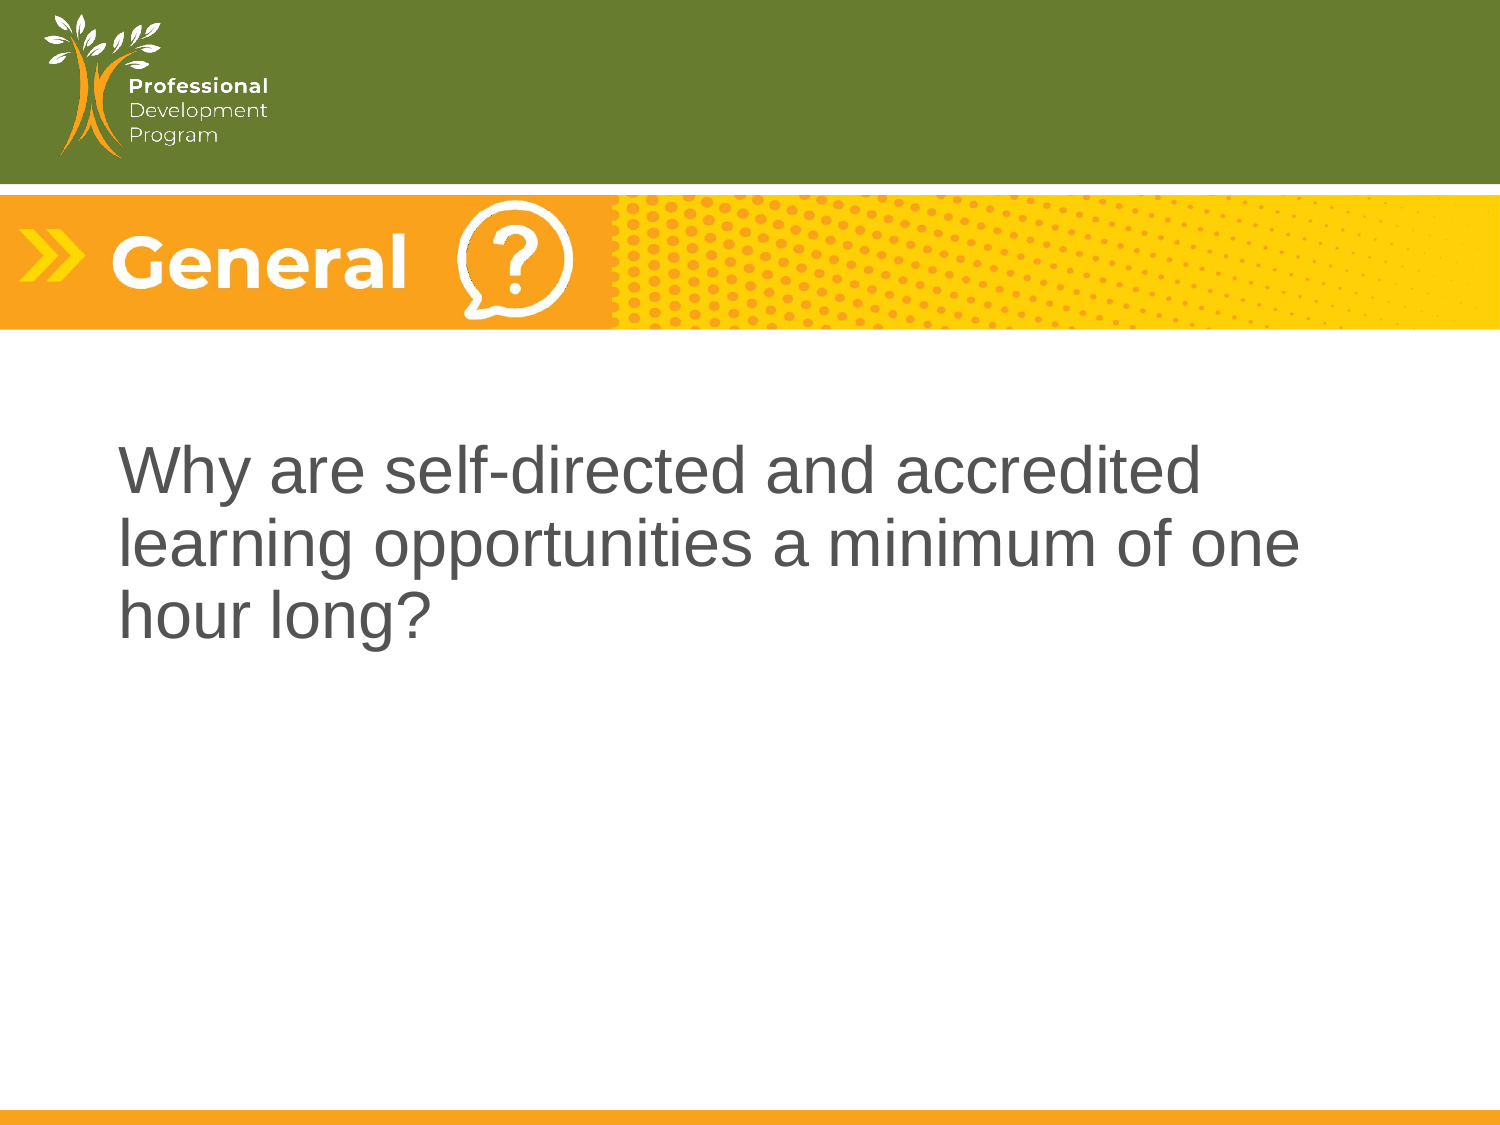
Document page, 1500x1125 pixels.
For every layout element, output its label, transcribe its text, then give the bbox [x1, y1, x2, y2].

text_box Why are self-directed and accredited learning opportunities a minimum of one hour long? [103, 428, 1397, 939]
picture [0, 195, 1500, 330]
picture [42, 12, 269, 167]
